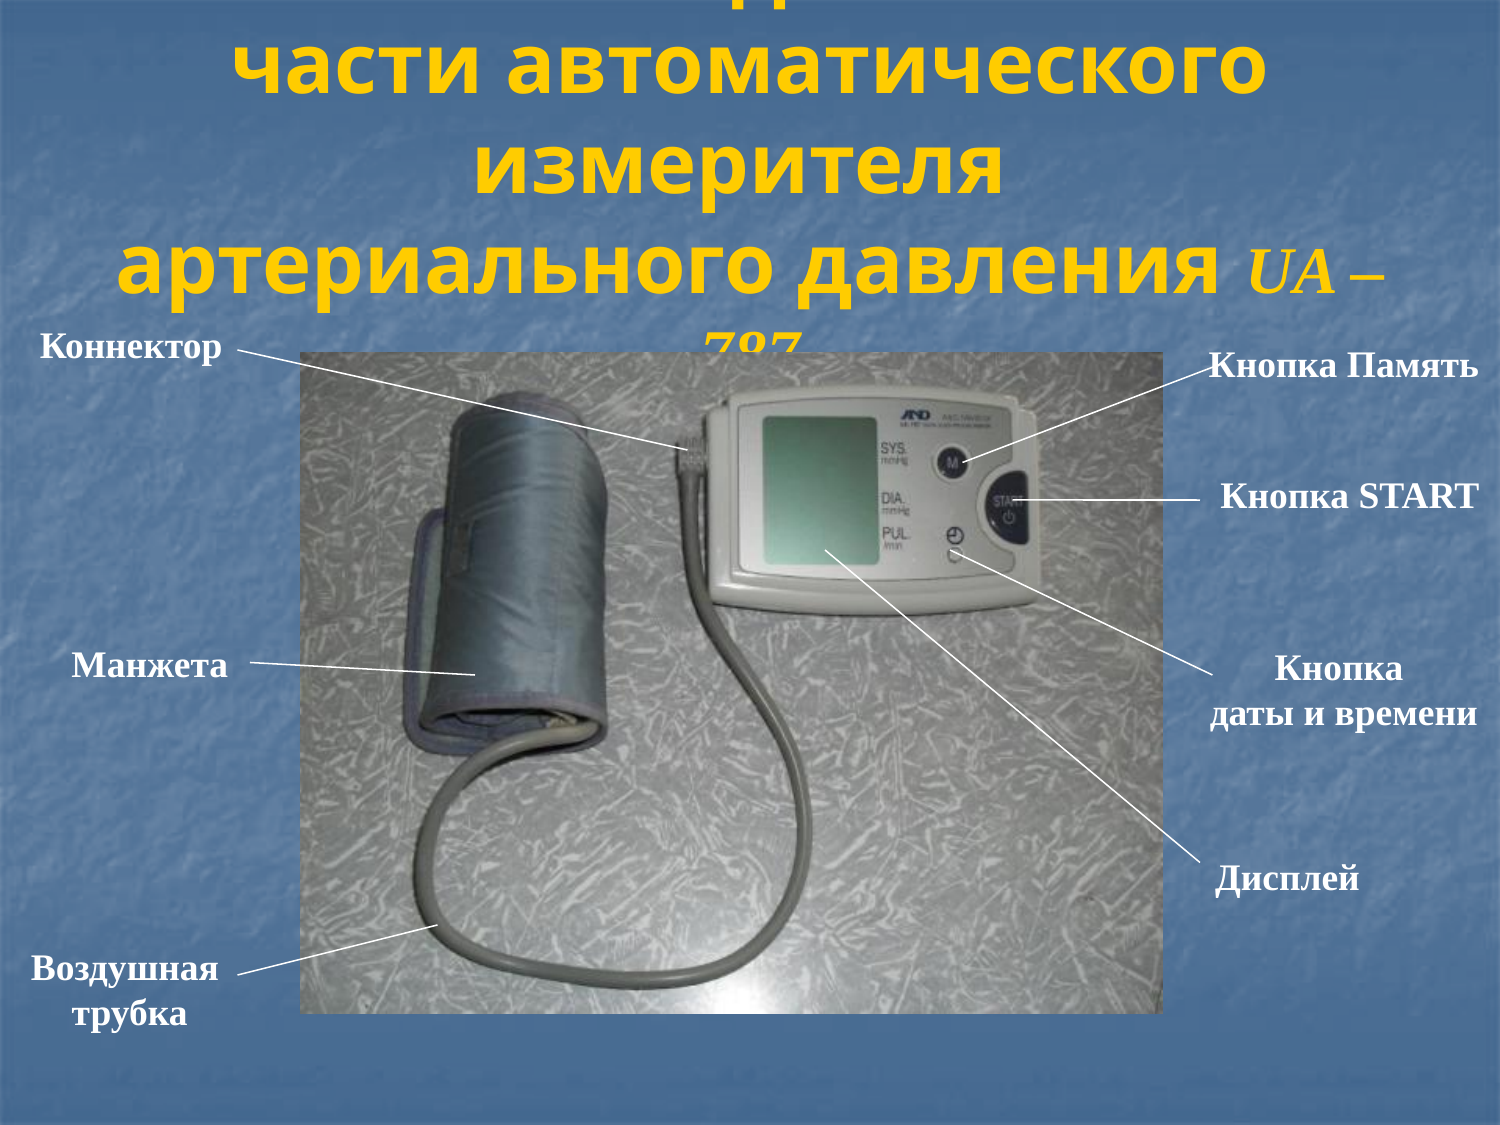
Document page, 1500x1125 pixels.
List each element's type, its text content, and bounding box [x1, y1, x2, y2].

picture [299, 351, 1163, 1014]
text_box Коннектор [24, 287, 238, 400]
text_box Кнопка START [1274, 437, 1425, 550]
text_box Воздушная трубка [24, 912, 225, 1063]
text_box Манжета [62, 587, 238, 738]
text_box Дисплей [1200, 837, 1375, 913]
title Внешний вид и основные части автоматического измерителя артериального давления UA – 787 [74, 37, 1426, 263]
text_box Кнопка Память [1224, 299, 1463, 425]
text_box Кнопка даты и времени [1212, 612, 1475, 763]
